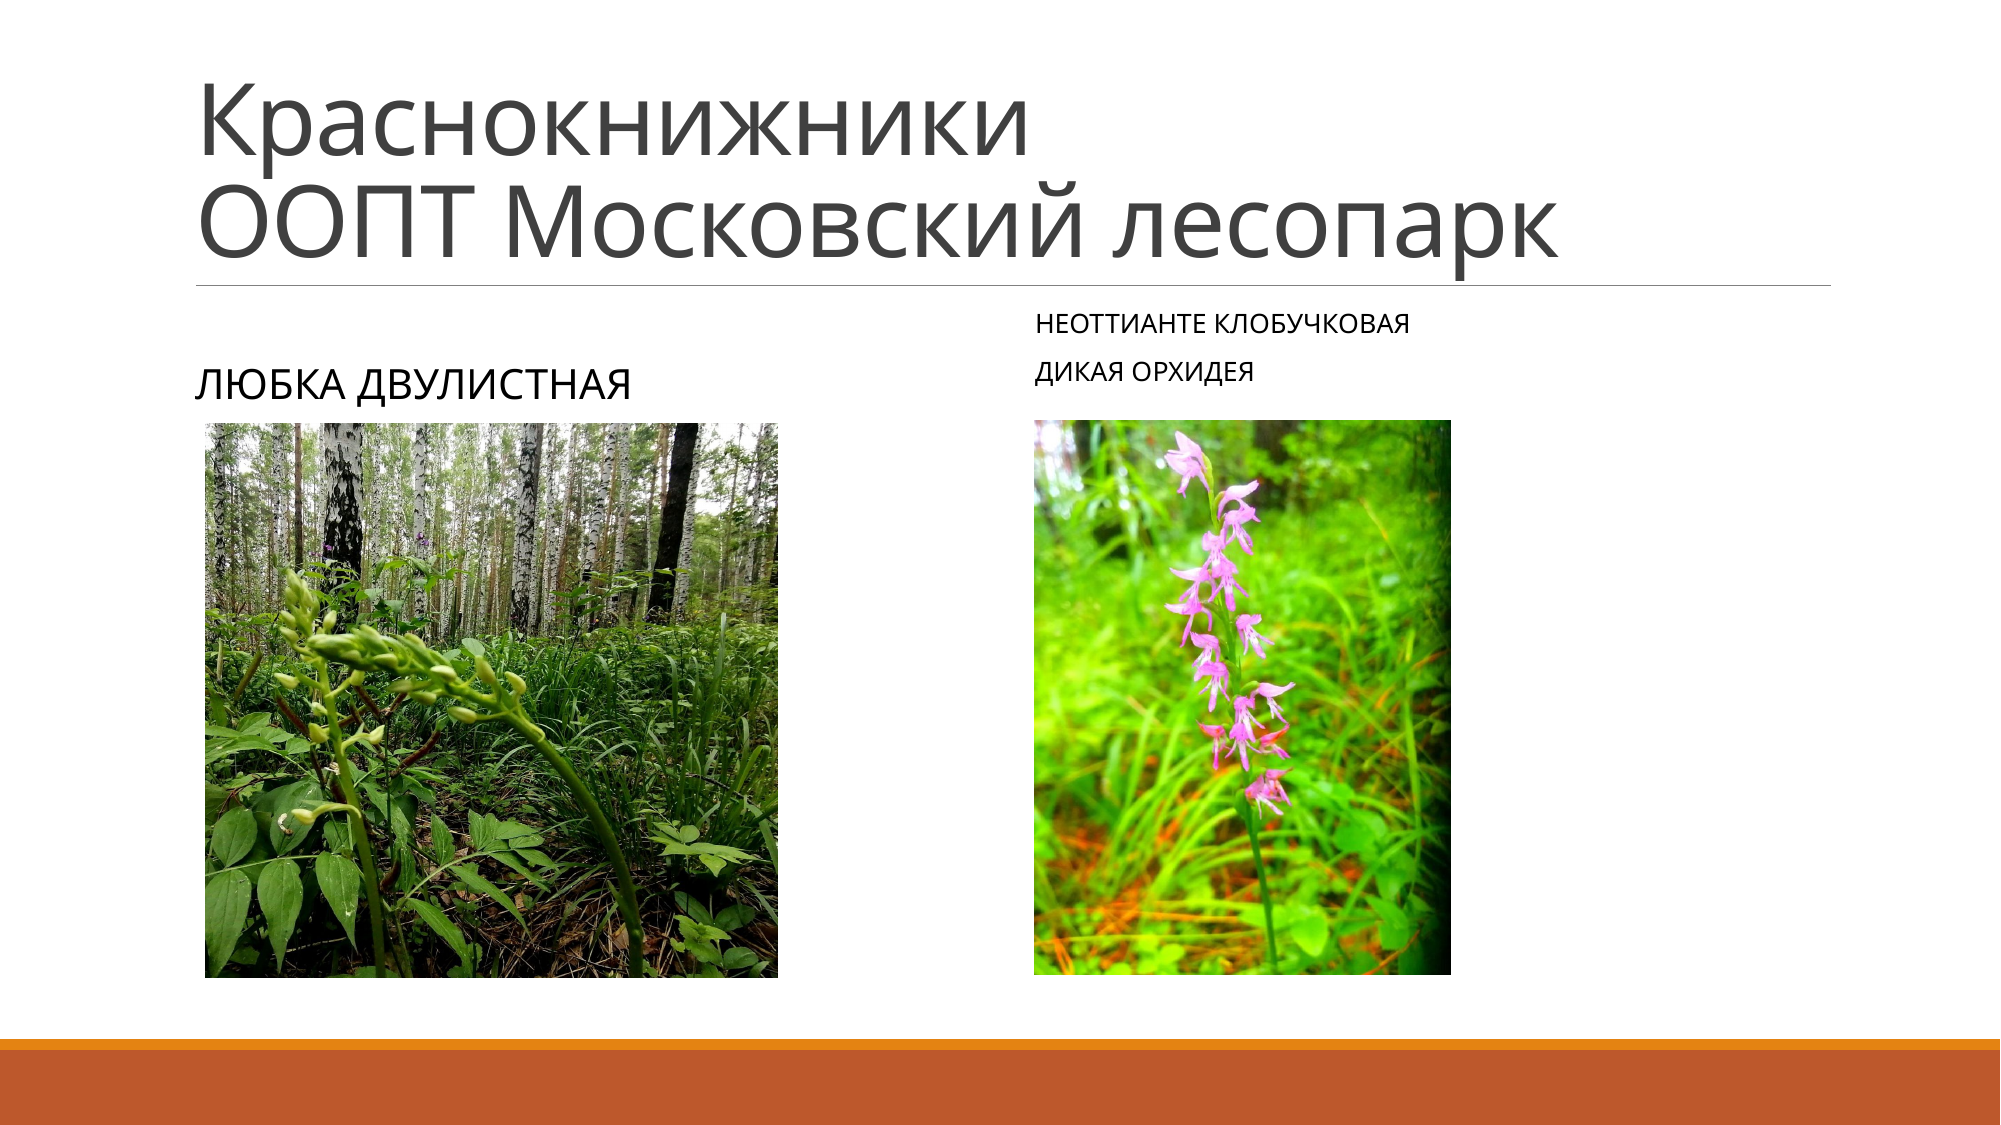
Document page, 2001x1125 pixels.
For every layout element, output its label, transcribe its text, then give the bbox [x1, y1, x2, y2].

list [1034, 419, 1451, 975]
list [205, 423, 778, 979]
title Краснокнижники ООПТ Московский лесопарк [180, 47, 1830, 285]
list Любка двулистная [180, 302, 990, 424]
list Неоттианте клобучковая дикая орхидея [1020, 302, 1830, 424]
